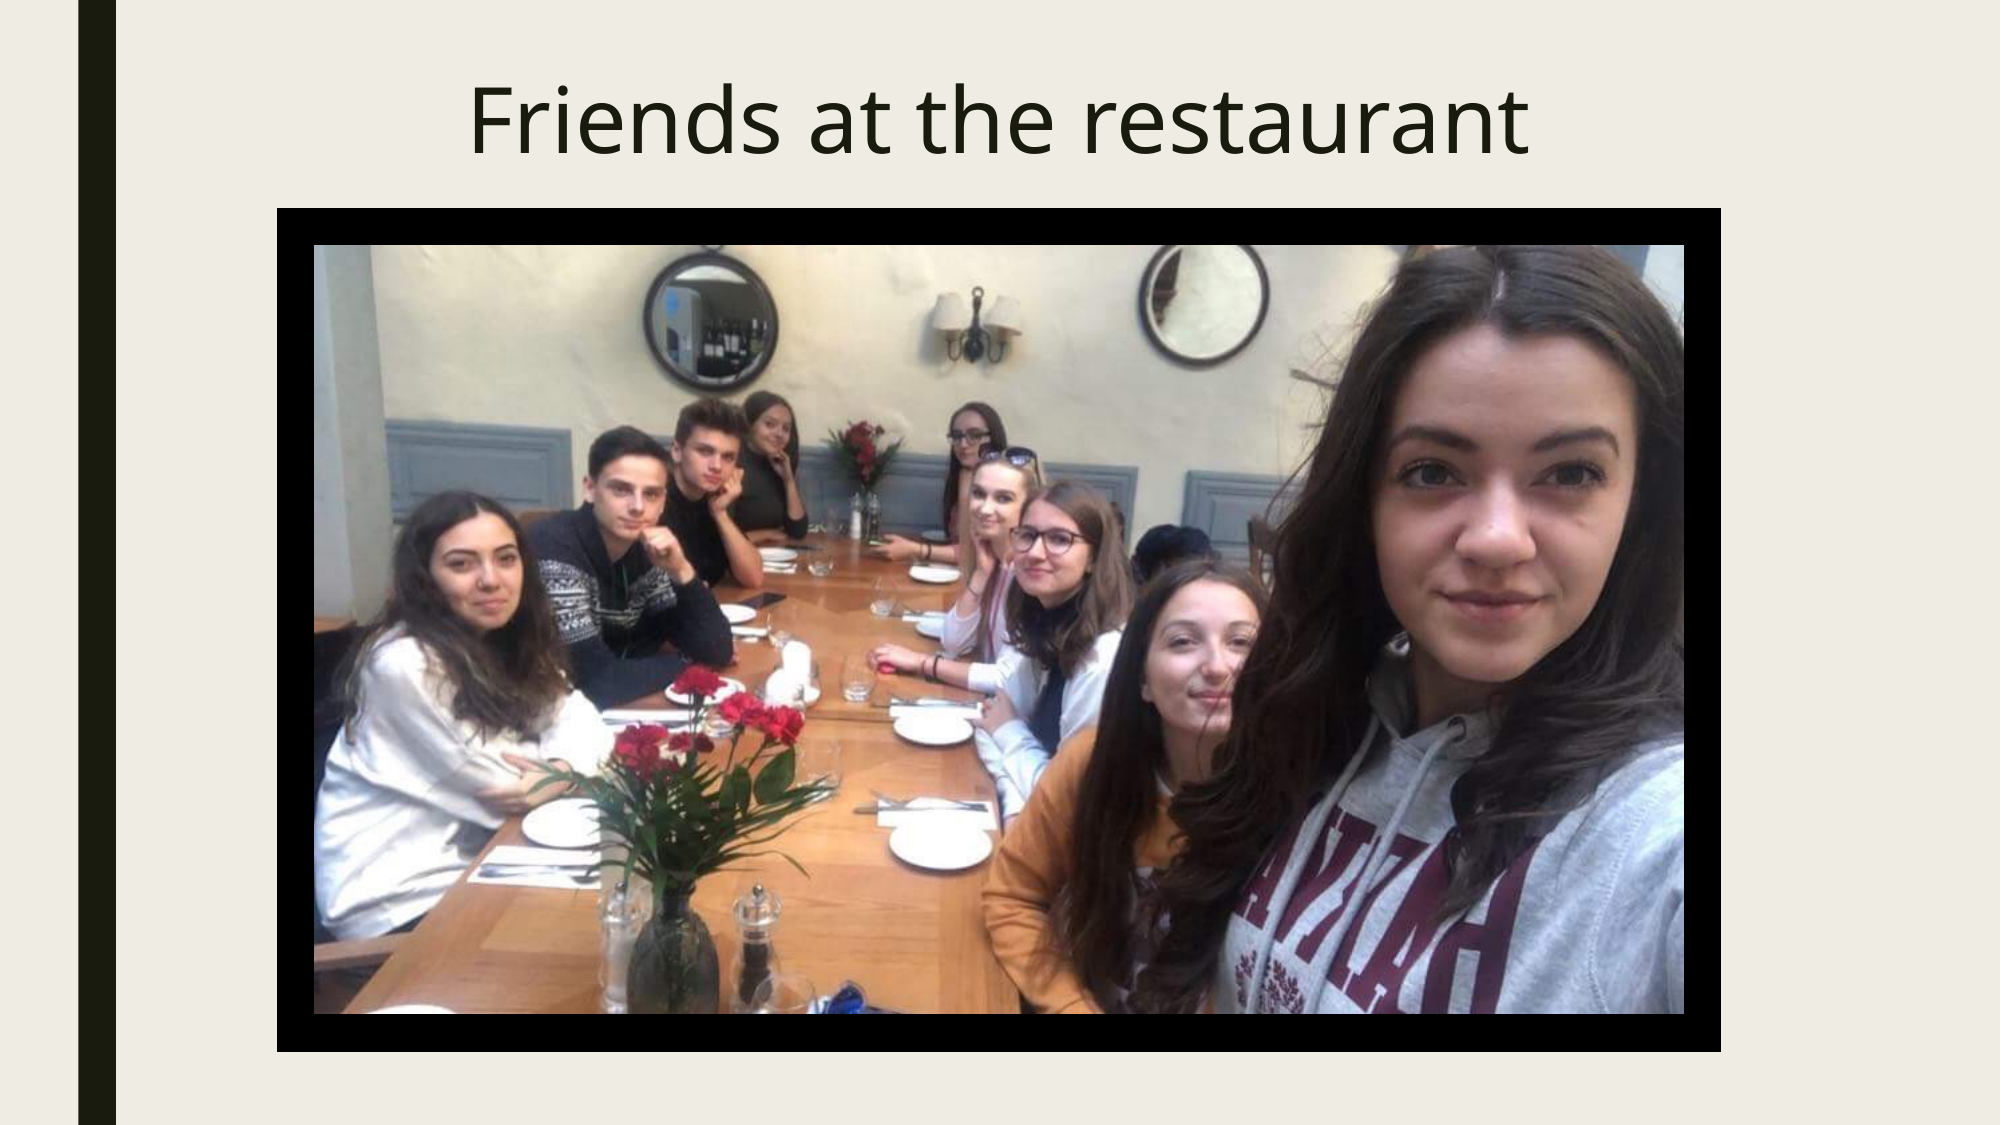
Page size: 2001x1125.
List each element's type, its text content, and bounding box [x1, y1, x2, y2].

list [314, 245, 1684, 1015]
title Friends at the restaurant [364, 67, 1633, 208]
